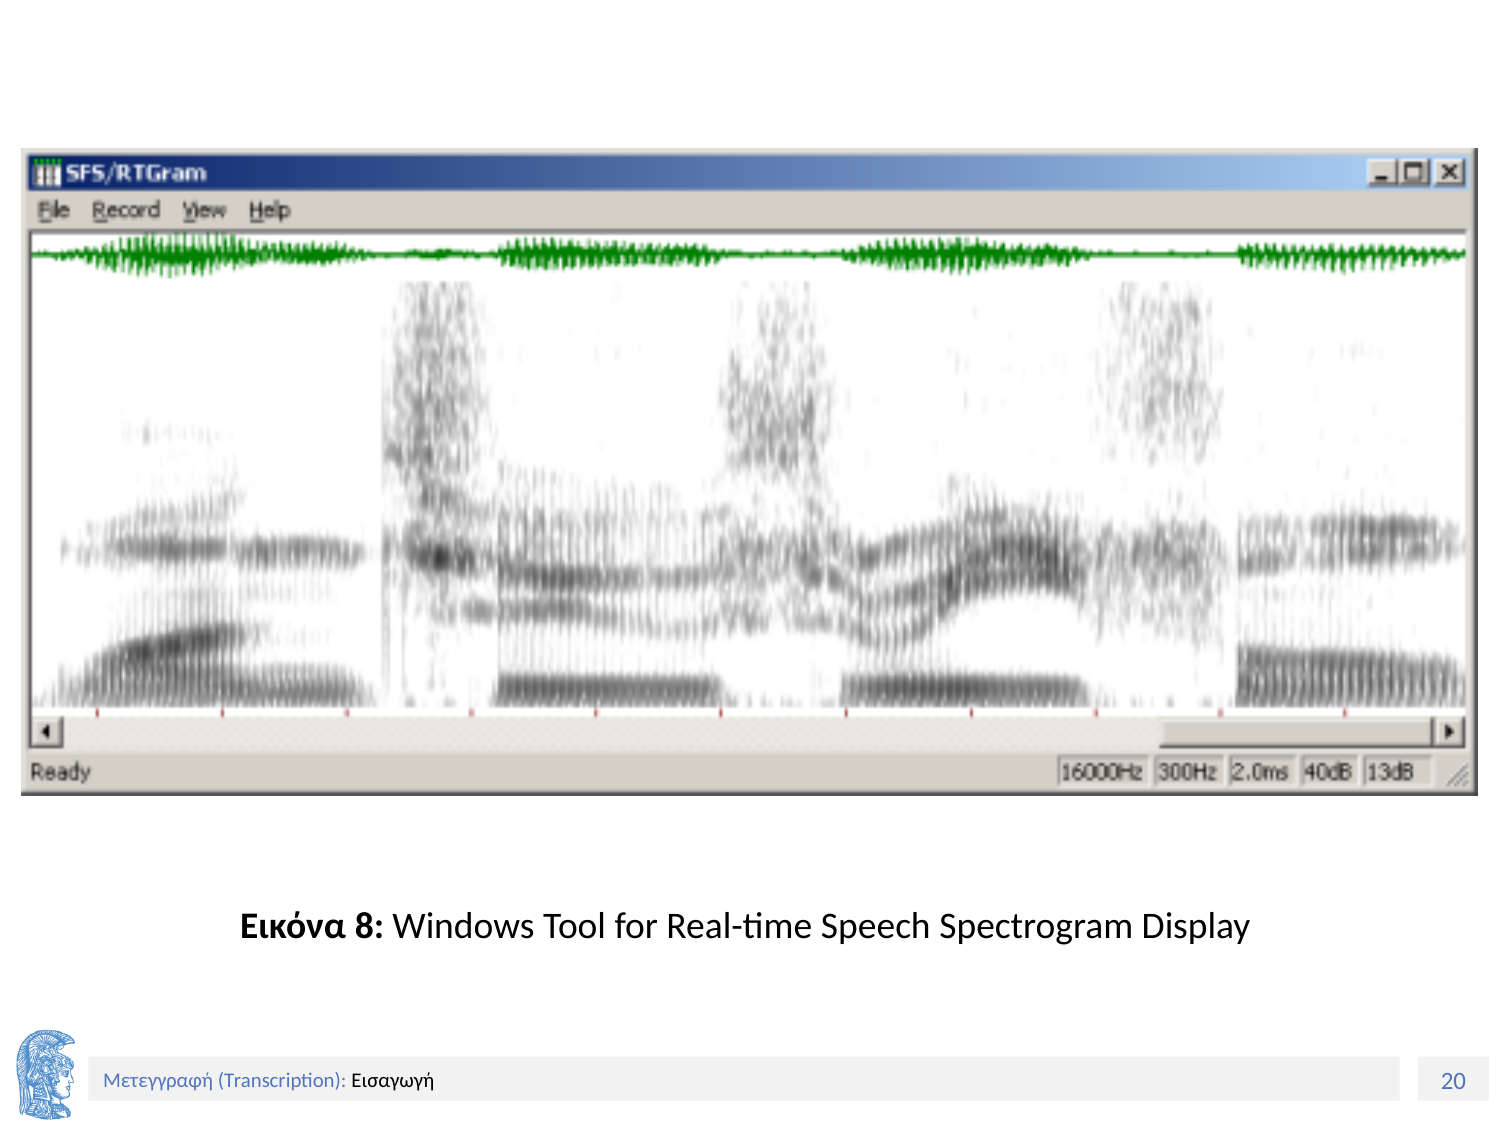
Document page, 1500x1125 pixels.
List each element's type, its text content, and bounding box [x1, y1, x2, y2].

picture [21, 148, 1479, 796]
picture [9, 1026, 81, 1120]
text_box Εικόνα 8: Windows Tool for Real-time Speech Spectrogram Display [76, 893, 1424, 953]
